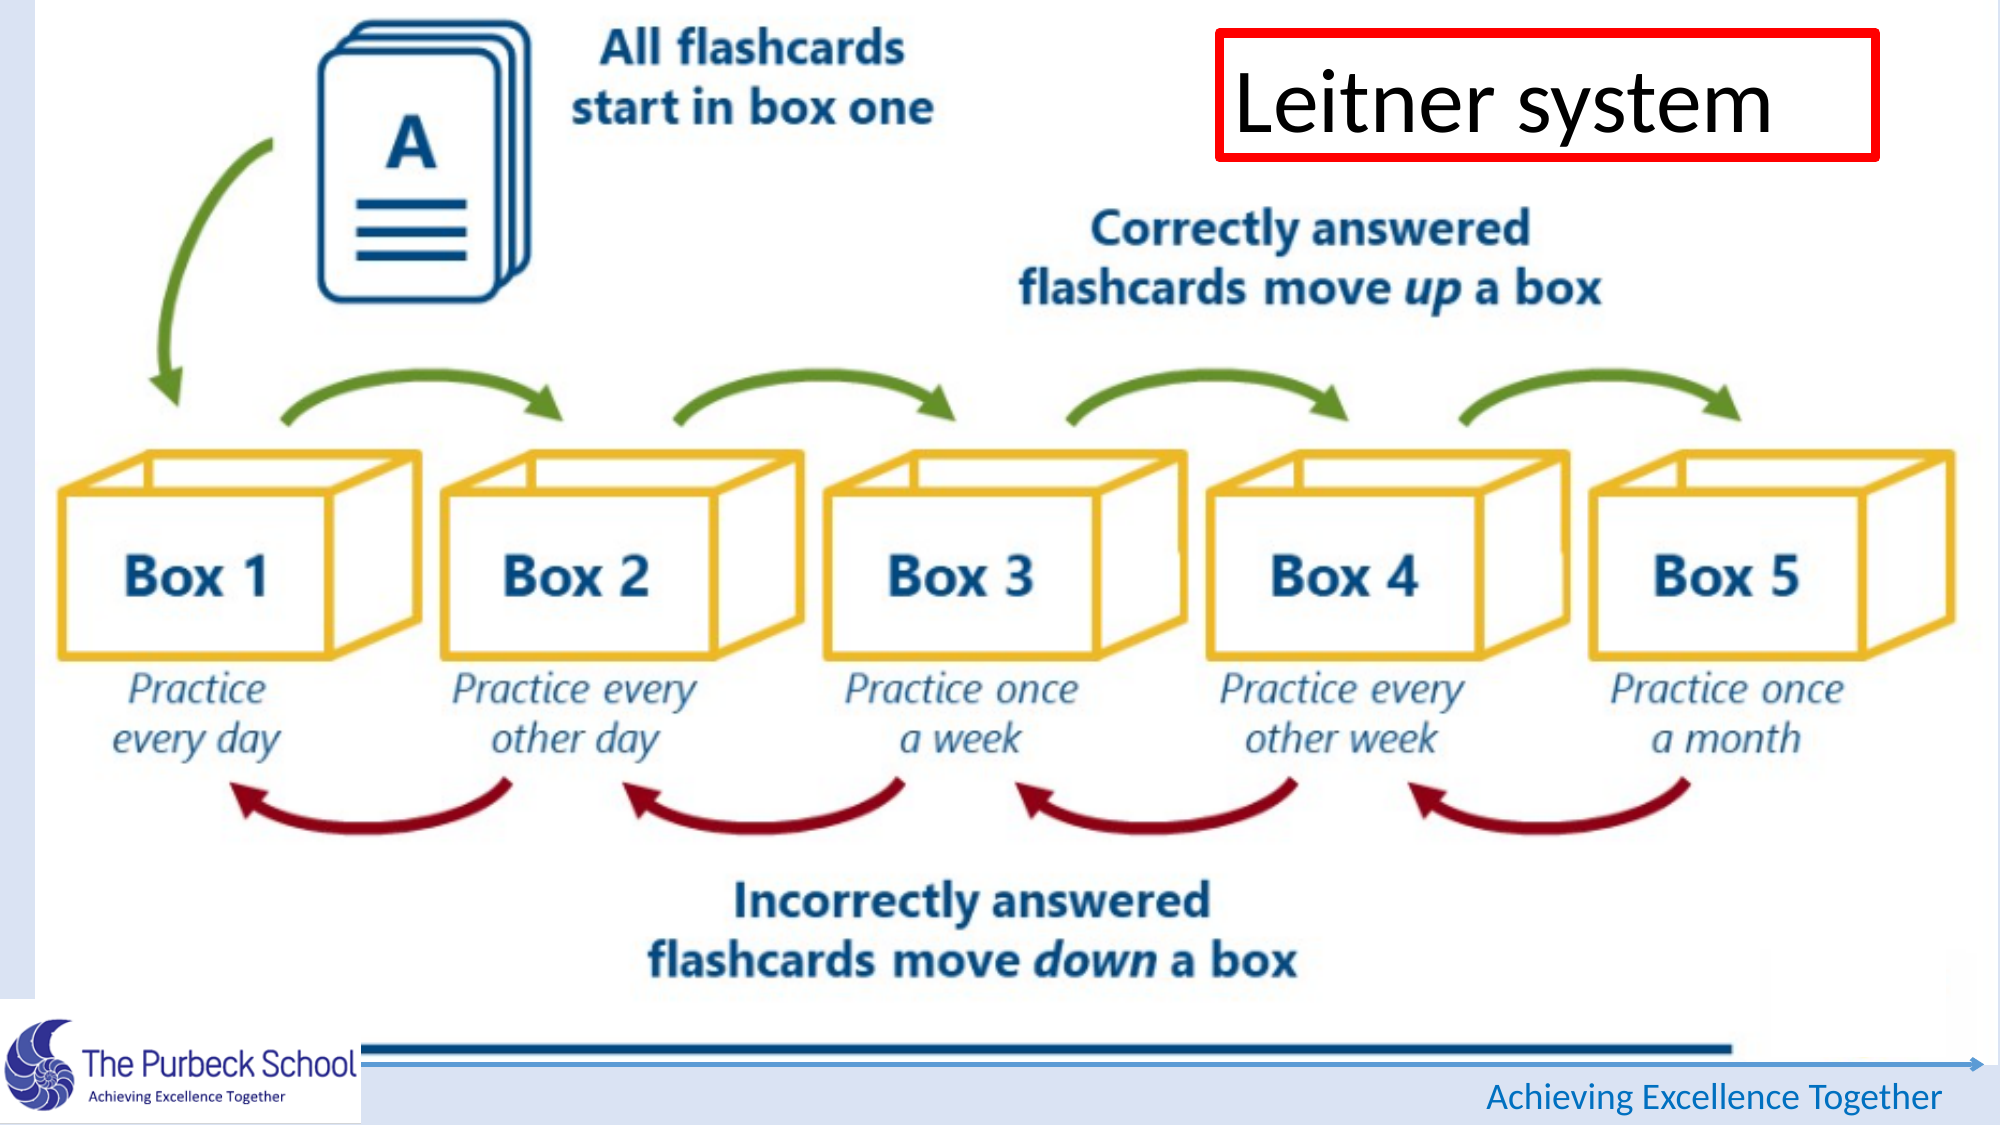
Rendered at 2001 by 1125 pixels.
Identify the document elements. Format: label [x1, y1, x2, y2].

text_box [0, 999, 1985, 1125]
picture [34, 0, 2000, 1074]
